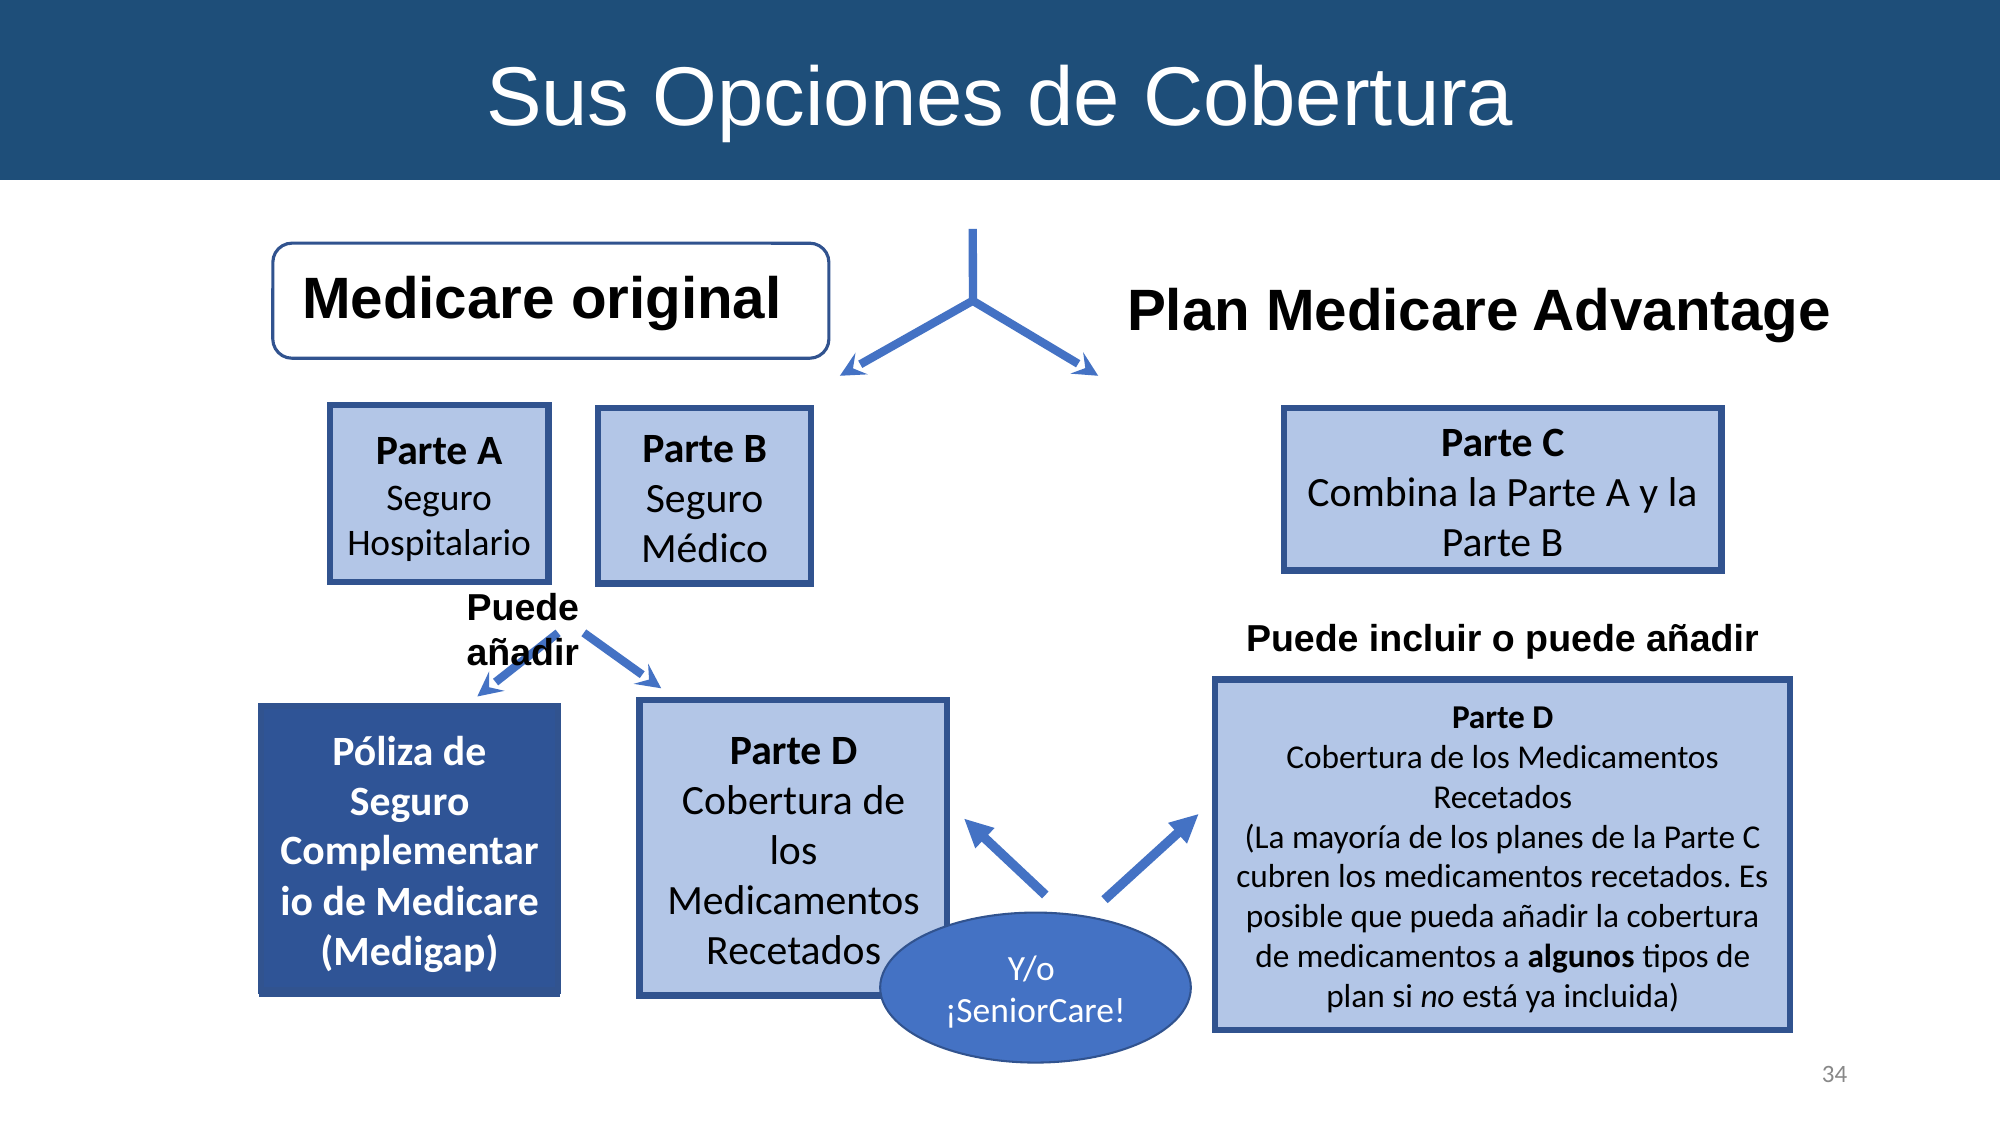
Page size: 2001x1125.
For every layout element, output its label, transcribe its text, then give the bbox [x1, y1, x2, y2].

text_box Puede añadir [451, 575, 671, 681]
text_box Parte C Combina la Parte A y la Parte B [1283, 408, 1722, 571]
text_box Parte D Cobertura de los Medicamentos Recetados [639, 699, 948, 996]
text_box [261, 705, 559, 996]
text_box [477, 632, 559, 697]
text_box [583, 632, 662, 689]
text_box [964, 818, 1046, 896]
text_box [1104, 813, 1199, 900]
text_box Plan Medicare Advantage [1098, 264, 1855, 350]
text_box Sus Opciones de Cobertura [0, 0, 2000, 180]
text_box Y/o ¡SeniorCare! [880, 912, 1191, 1063]
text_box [972, 300, 1099, 376]
text_box [272, 243, 829, 359]
text_box Puede incluir o puede añadir [1228, 605, 1777, 666]
text_box Parte B Seguro Médico [598, 408, 812, 584]
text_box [839, 300, 971, 376]
text_box Parte D Cobertura de los Medicamentos Recetados (La mayoría de los planes de la Parte C cubren los medicamentos recetados. Es posible que pueda añadir la cobertura de medicamentos a algunos tipos de plan si no está ya incluida) [1215, 679, 1791, 1030]
slide_number 34 [1412, 1042, 1863, 1103]
text_box Parte A Seguro Hospitalario [329, 404, 549, 582]
